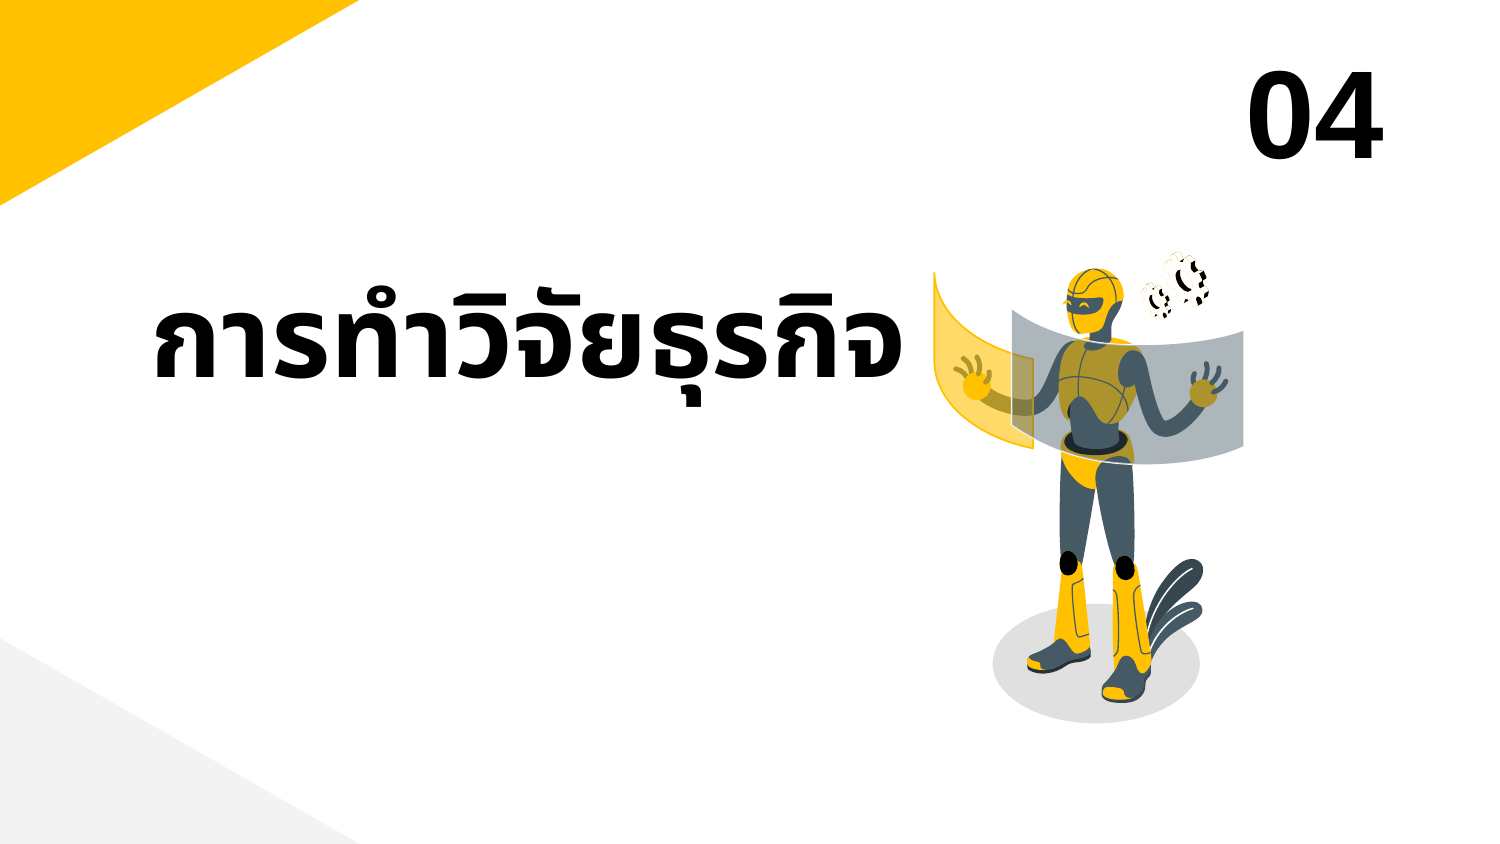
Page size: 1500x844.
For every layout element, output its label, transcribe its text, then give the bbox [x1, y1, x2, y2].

text_box การทำวิจัยธุรกิจ [135, 255, 930, 408]
text_box 04 [1127, 36, 1399, 199]
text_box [934, 251, 1244, 724]
